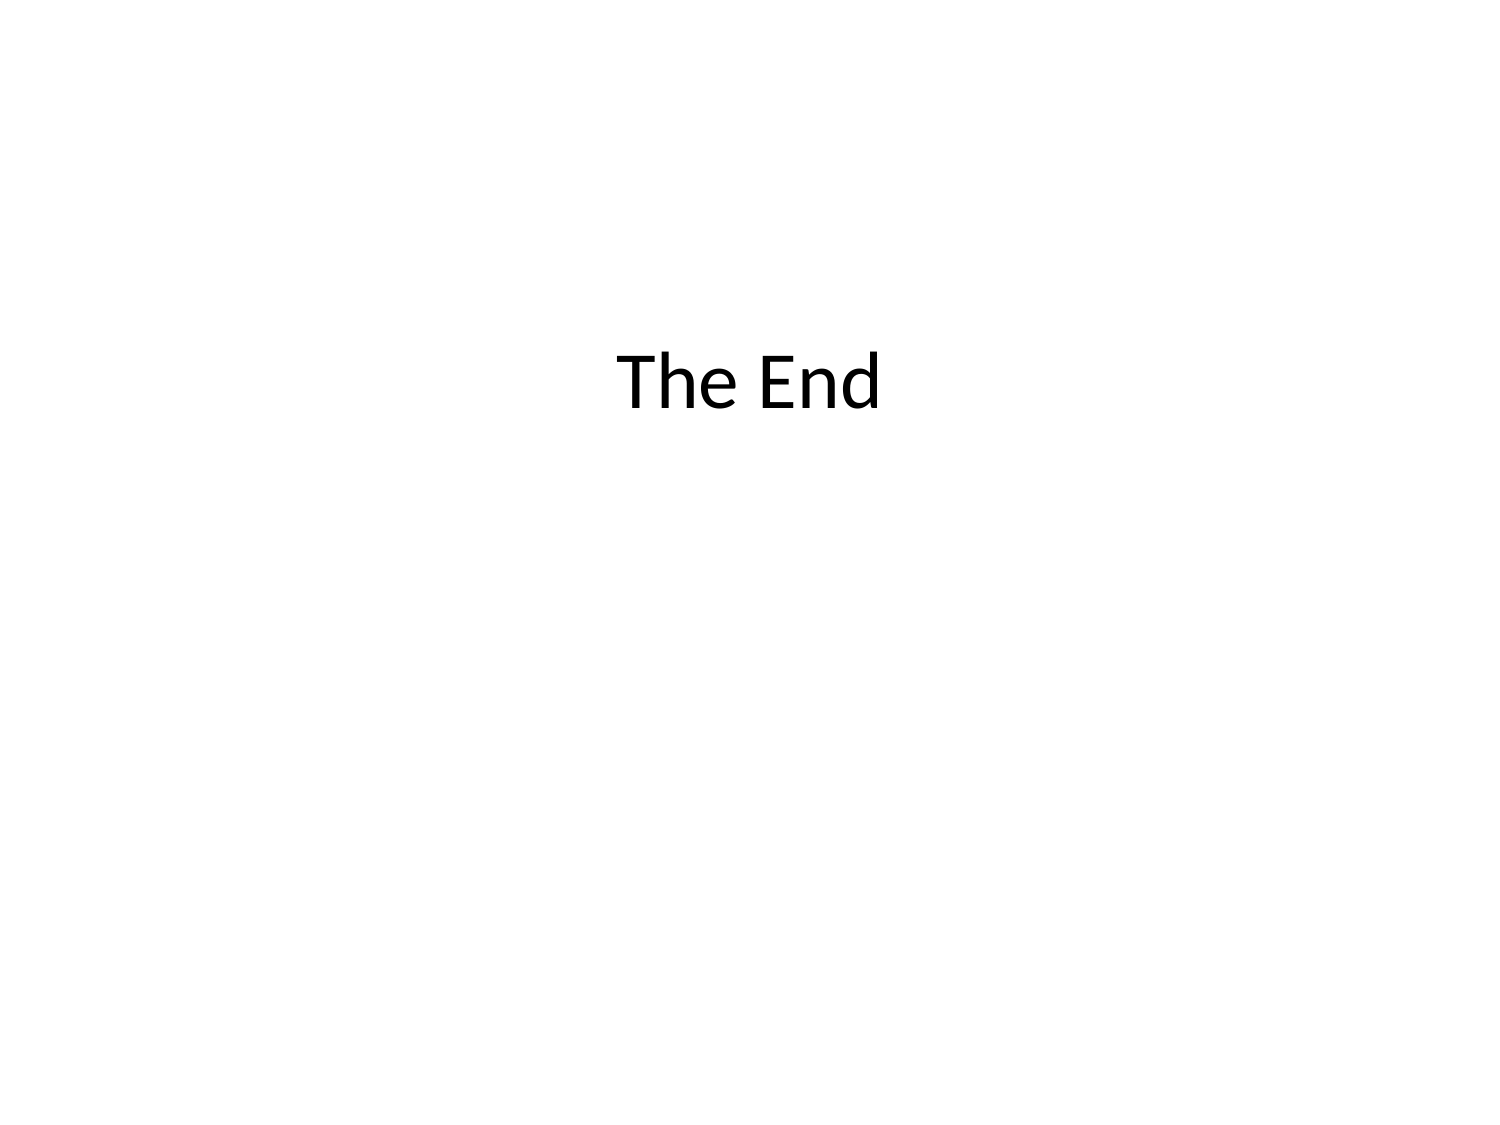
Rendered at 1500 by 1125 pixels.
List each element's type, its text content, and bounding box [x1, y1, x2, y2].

list The End [75, 331, 1425, 1006]
